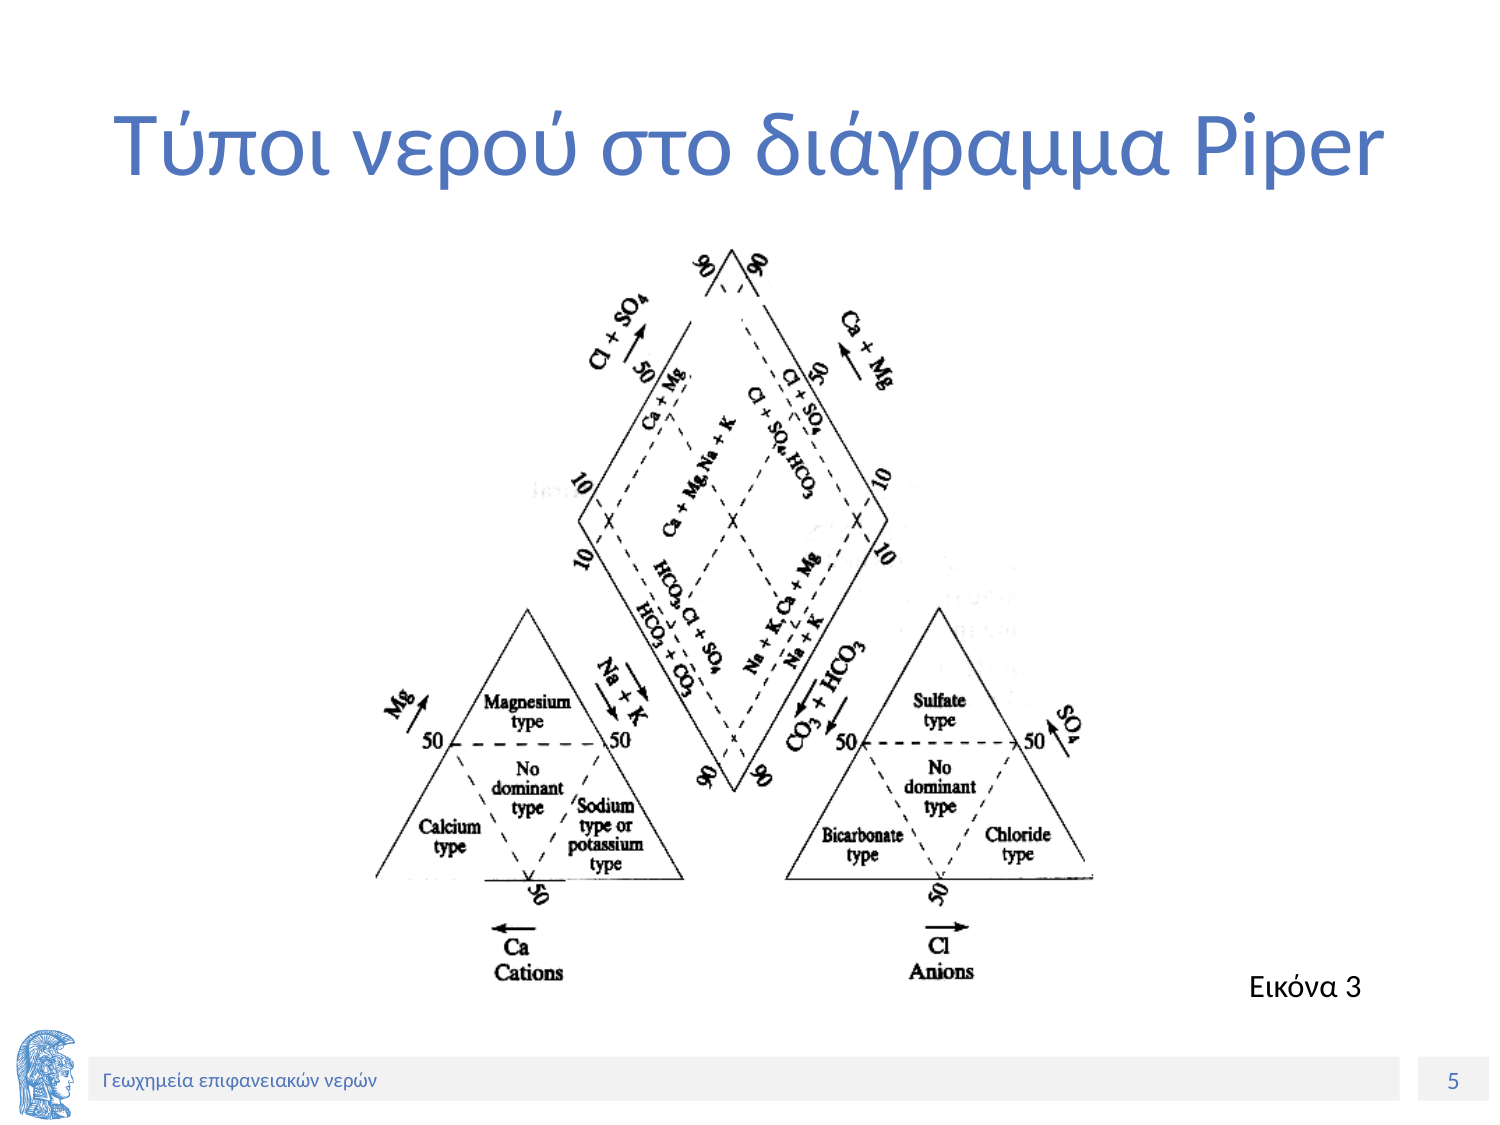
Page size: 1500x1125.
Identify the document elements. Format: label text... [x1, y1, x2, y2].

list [348, 209, 1152, 1043]
title Τύποι νερού στο διάγραμμα Piper [75, 45, 1425, 233]
picture [9, 1026, 81, 1120]
text_box Εικόνα 3 [1234, 956, 1435, 1012]
